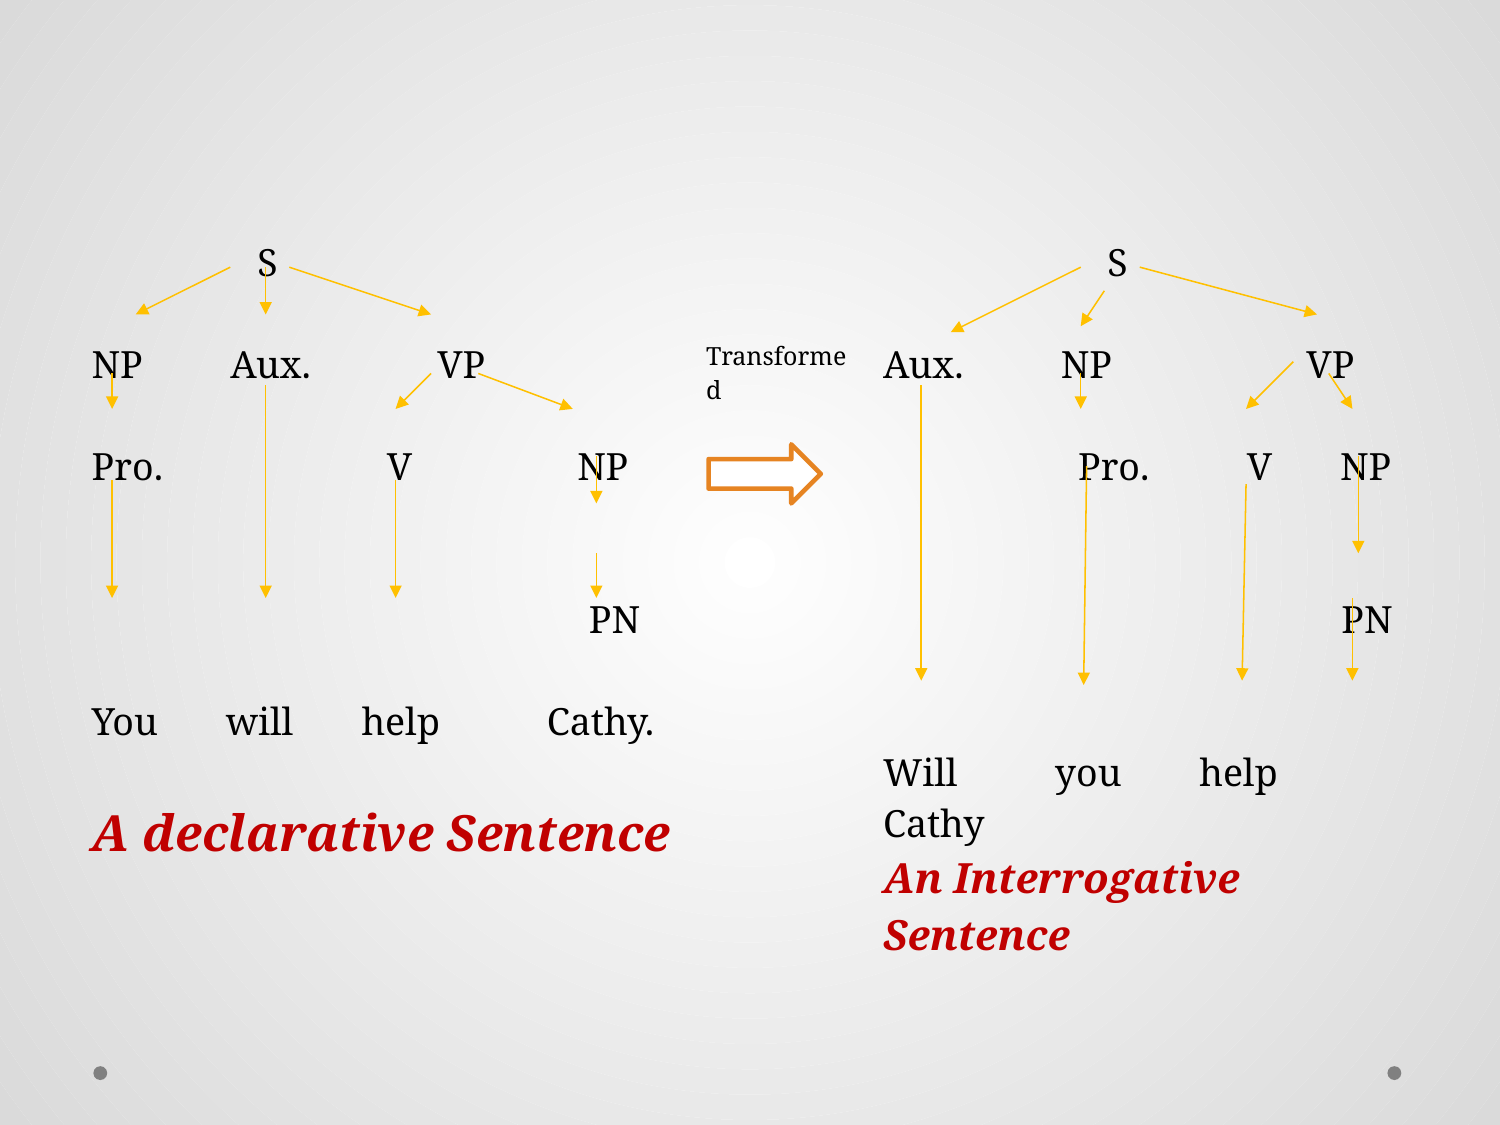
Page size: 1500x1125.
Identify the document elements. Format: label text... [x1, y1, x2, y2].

title [53, 857, 1404, 1024]
table_header S Aux. NP VP Pro. V NP PN Will you help Cathy An Interrogative Sentence [868, 229, 1447, 971]
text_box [1328, 373, 1353, 410]
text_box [1241, 483, 1247, 681]
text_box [288, 266, 432, 315]
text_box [1245, 361, 1294, 410]
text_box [1139, 266, 1318, 315]
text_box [135, 266, 231, 315]
table_header Transformed [691, 229, 868, 971]
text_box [1080, 290, 1105, 327]
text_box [395, 373, 432, 410]
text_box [1083, 465, 1087, 686]
table_header S NP Aux. VP Pro. V NP PN You will help Cathy. A declarative Sentence [77, 229, 691, 971]
text_box [706, 442, 824, 506]
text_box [477, 373, 573, 410]
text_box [950, 266, 1081, 333]
